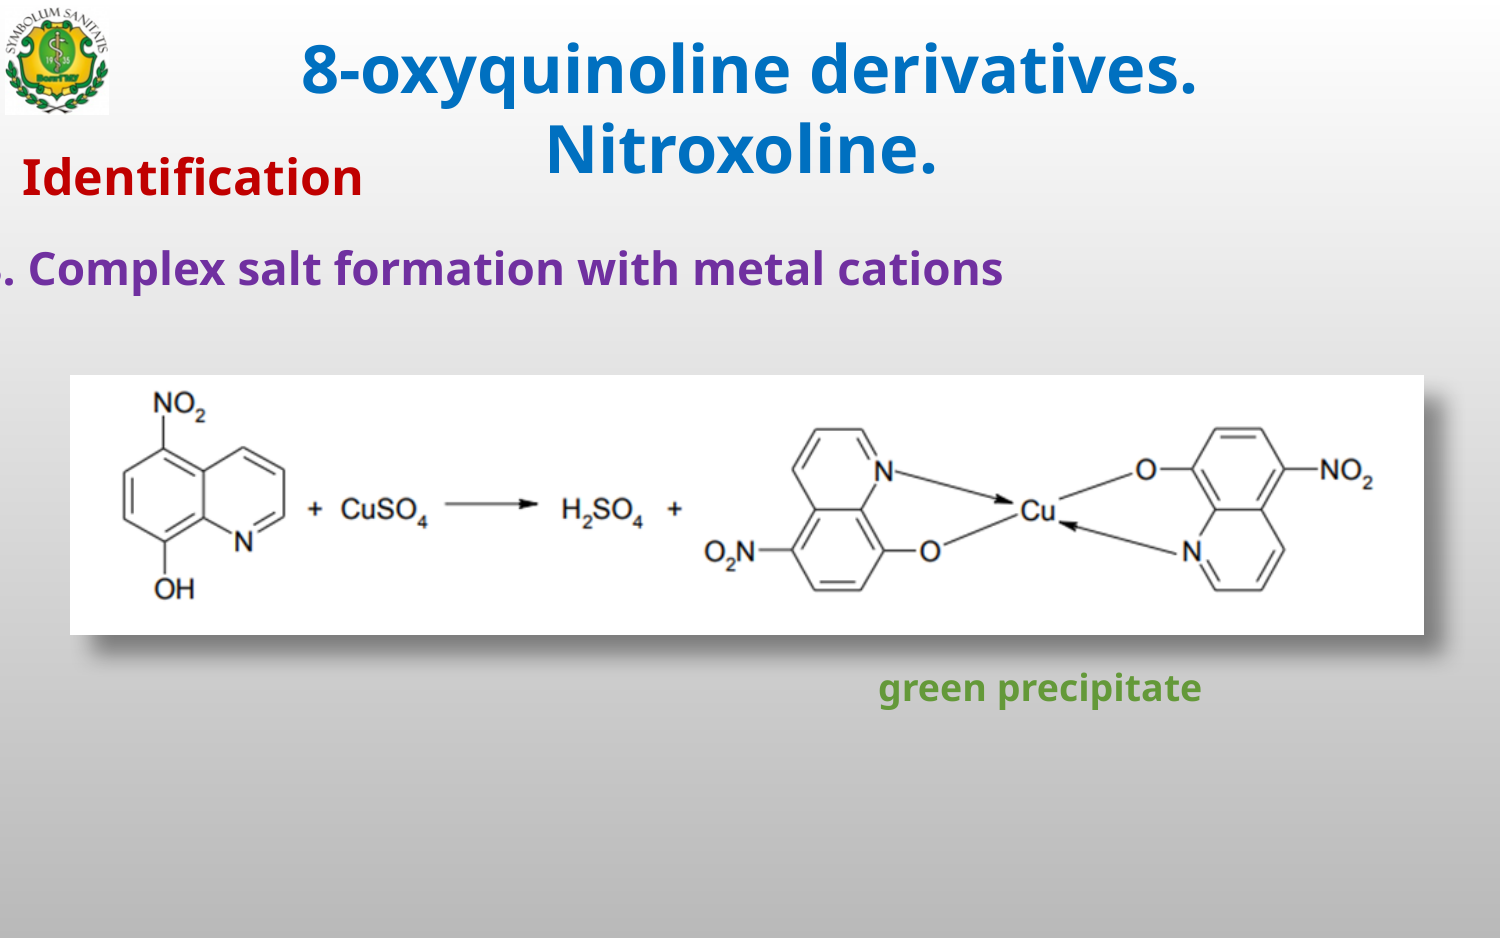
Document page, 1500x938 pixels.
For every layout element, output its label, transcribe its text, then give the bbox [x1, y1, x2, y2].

text_box 3. Complex salt formation with metal cations [0, 232, 1019, 303]
picture [69, 375, 1424, 635]
text_box 8-oxyquinoline derivatives. Nitroxoline. [159, 19, 1341, 195]
picture [5, 6, 110, 115]
text_box Identification [7, 137, 380, 213]
text_box green precipitate [863, 656, 1218, 716]
